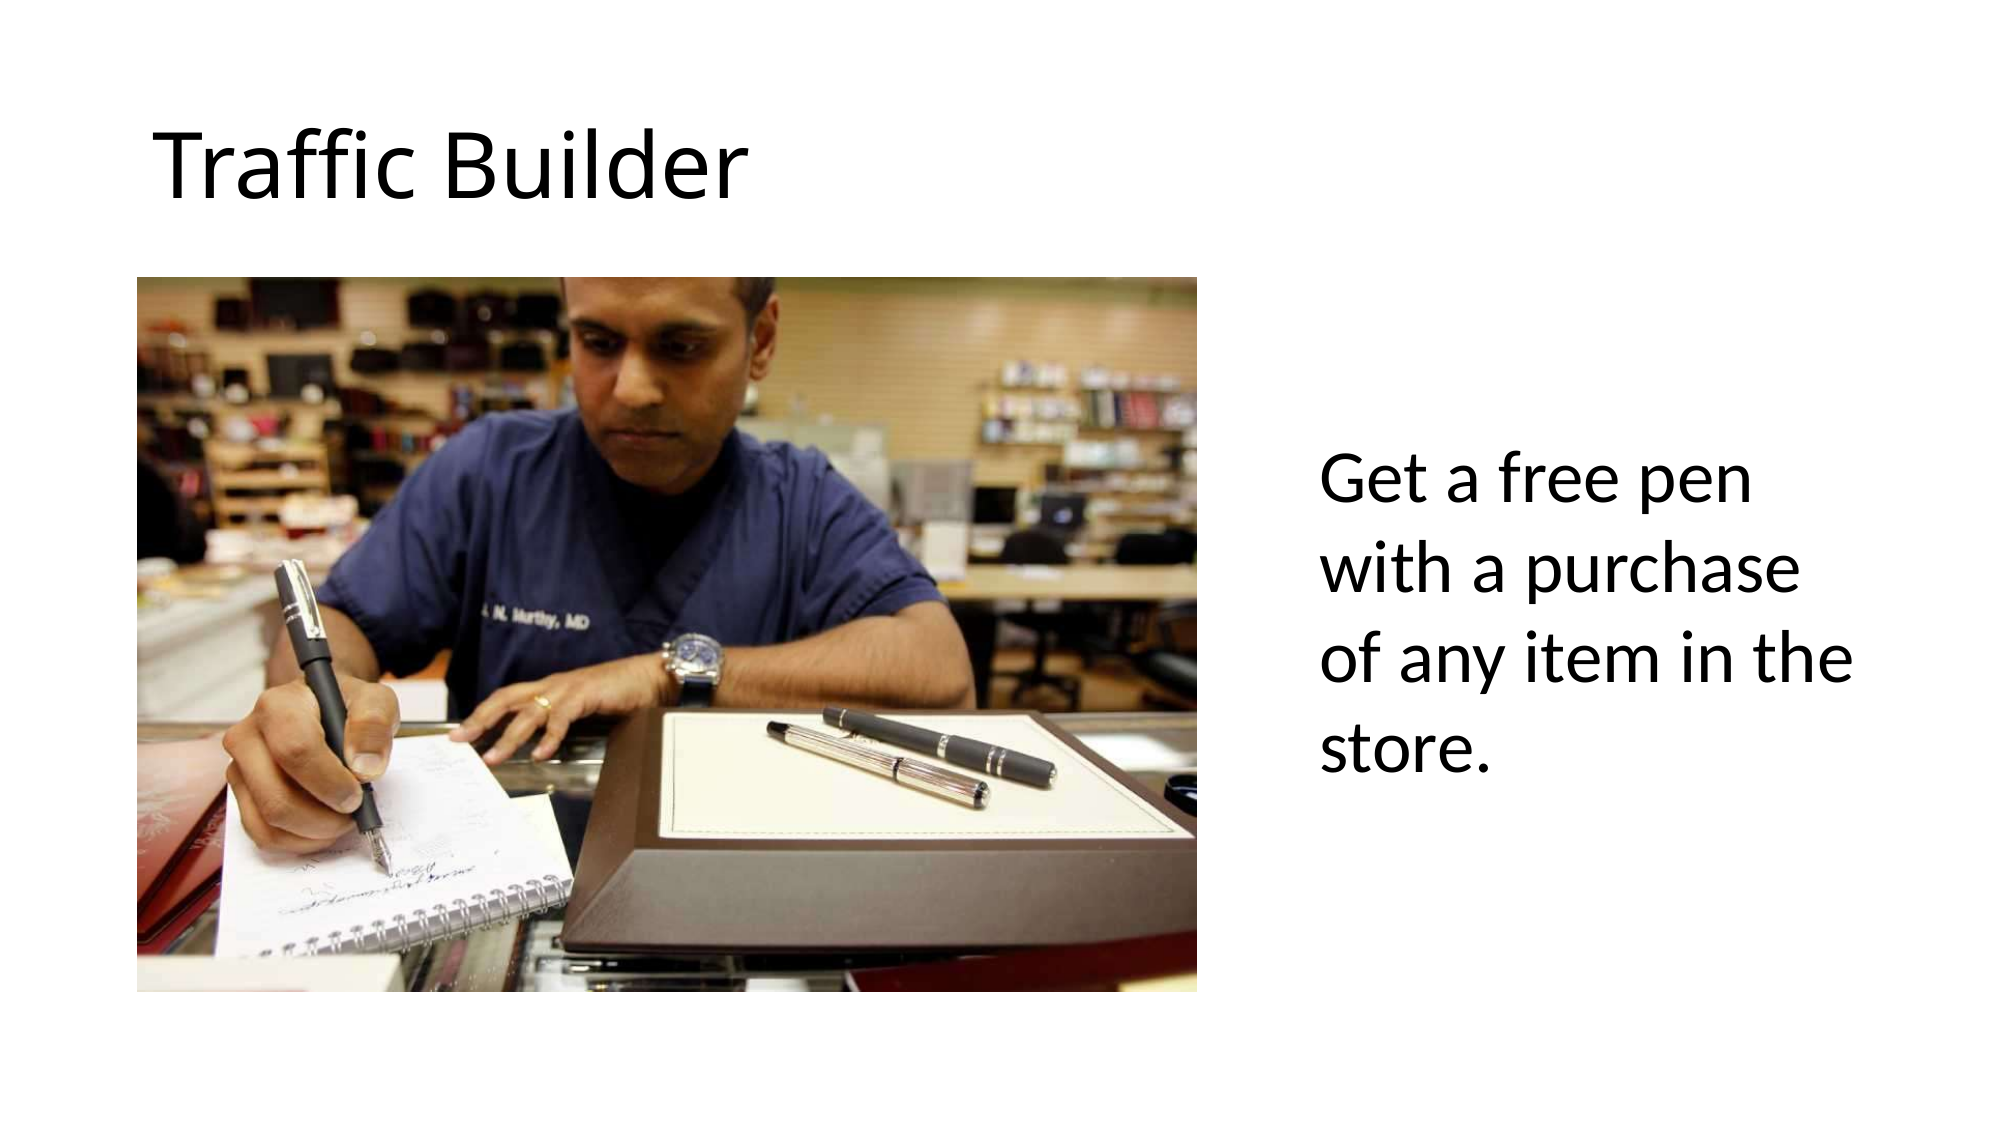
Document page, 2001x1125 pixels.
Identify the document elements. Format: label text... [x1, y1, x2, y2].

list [137, 277, 1197, 992]
text_box Get a free pen with a purchase of any item in the store. [1304, 420, 1889, 796]
title Traffic Builder [137, 59, 1863, 278]
